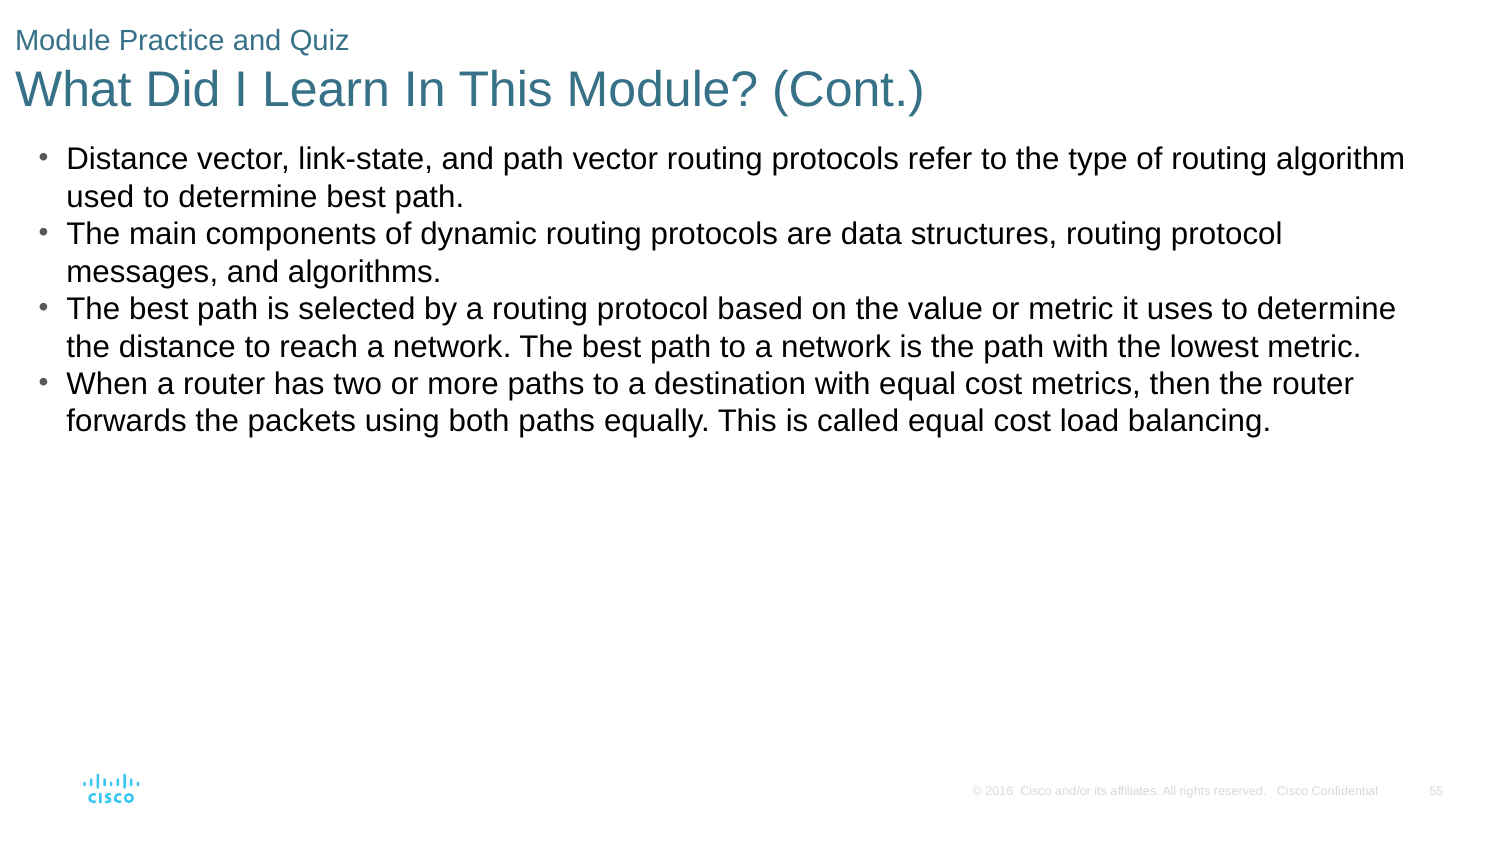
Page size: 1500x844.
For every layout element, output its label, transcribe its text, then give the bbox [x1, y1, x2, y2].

title Module Practice and Quiz What Did I Learn In This Module? (Cont.) [0, 6, 1500, 131]
list Distance vector, link-state, and path vector routing protocols refer to the type of routing algorithm used to determine best path. The main components of dynamic routing protocols are data structures, routing protocol messages, and algorithms. The best path is selected by a routing protocol based on the value or metric it uses to determine the distance to reach a network. The best path to a network is the path with the lowest metric. When a router has two or more paths to a destination with equal cost metrics, then the router forwards the packets using both paths equally. This is called equal cost load balancing. [23, 131, 1476, 813]
